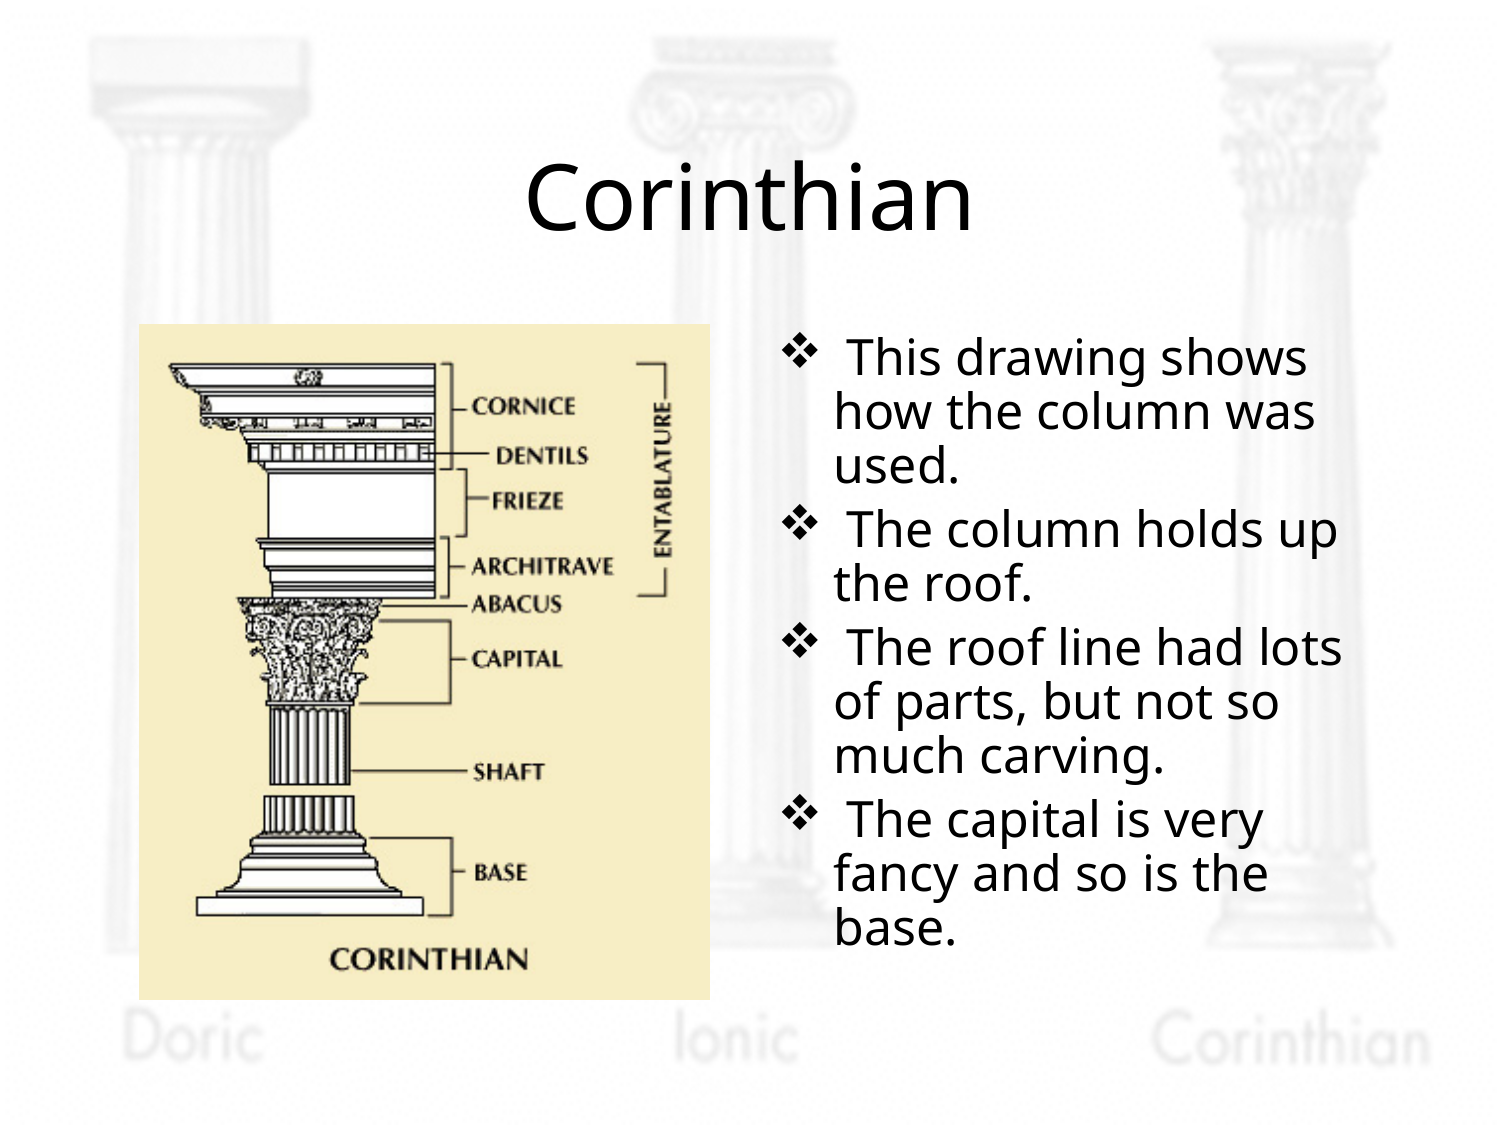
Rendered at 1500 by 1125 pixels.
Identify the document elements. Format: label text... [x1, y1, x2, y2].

title Corinthian [112, 99, 1388, 288]
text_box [139, 324, 711, 1001]
list This drawing shows how the column was used. The column holds up the roof. The roof line had lots of parts, but not so much carving. The capital is very fancy and so is the base. [762, 324, 1388, 1000]
